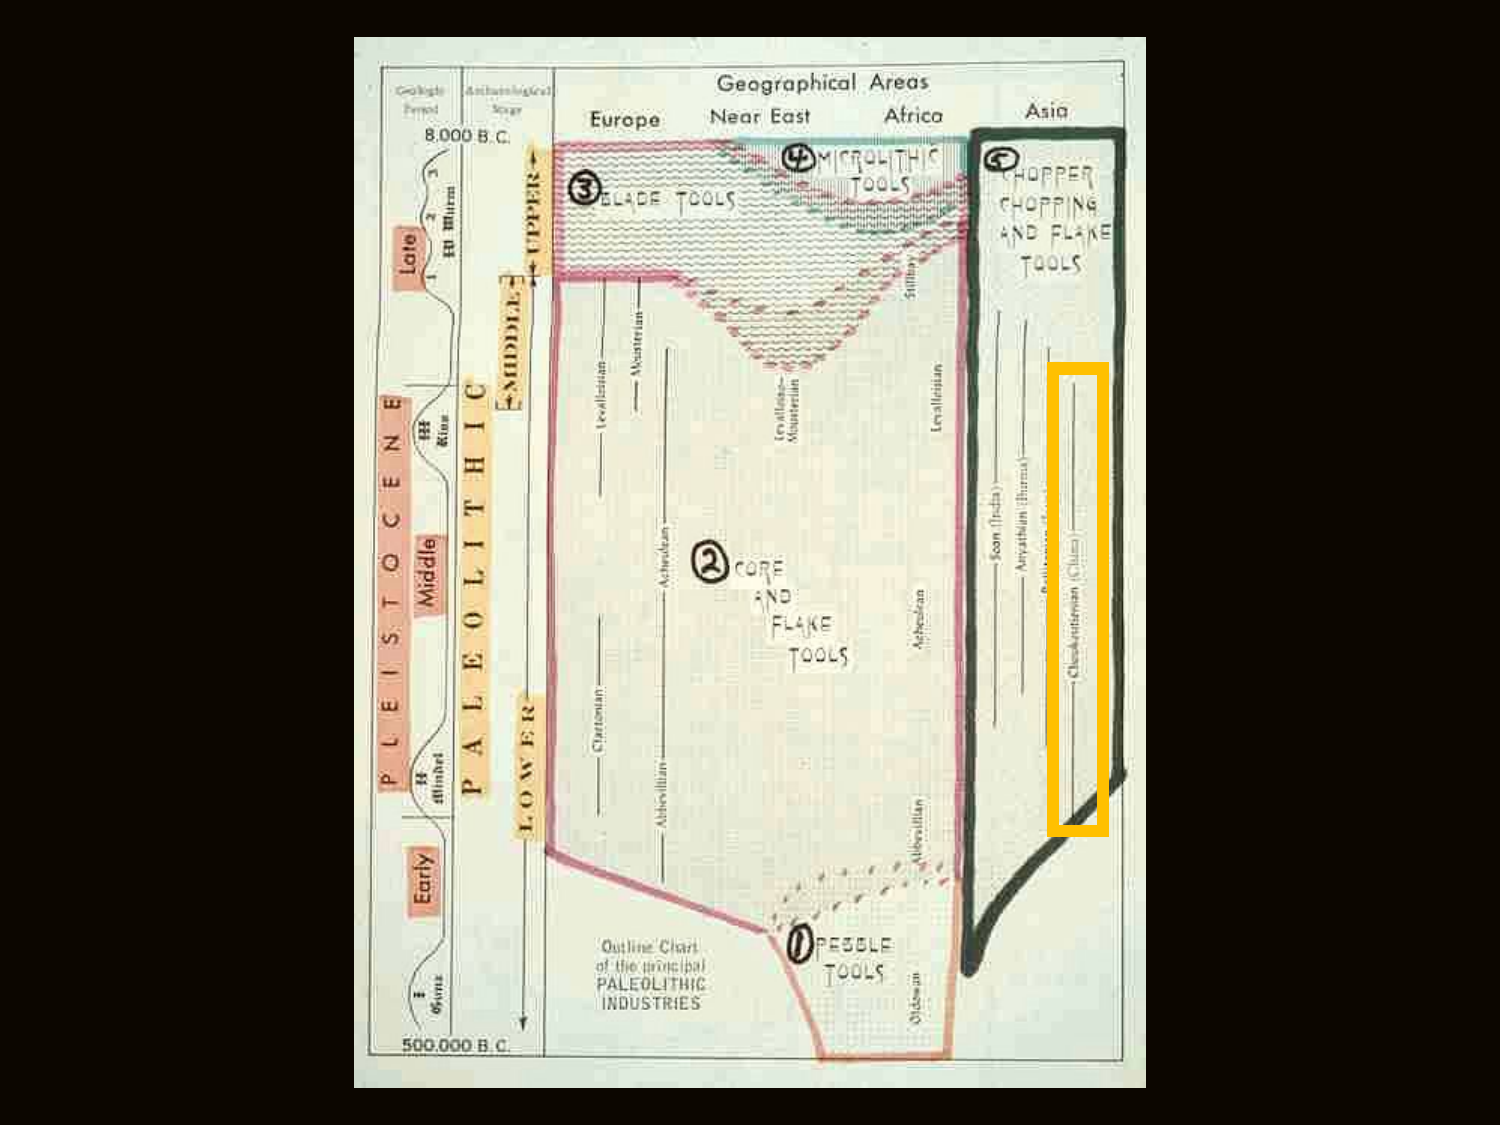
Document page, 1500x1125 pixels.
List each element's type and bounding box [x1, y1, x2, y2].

picture [354, 37, 1146, 1088]
